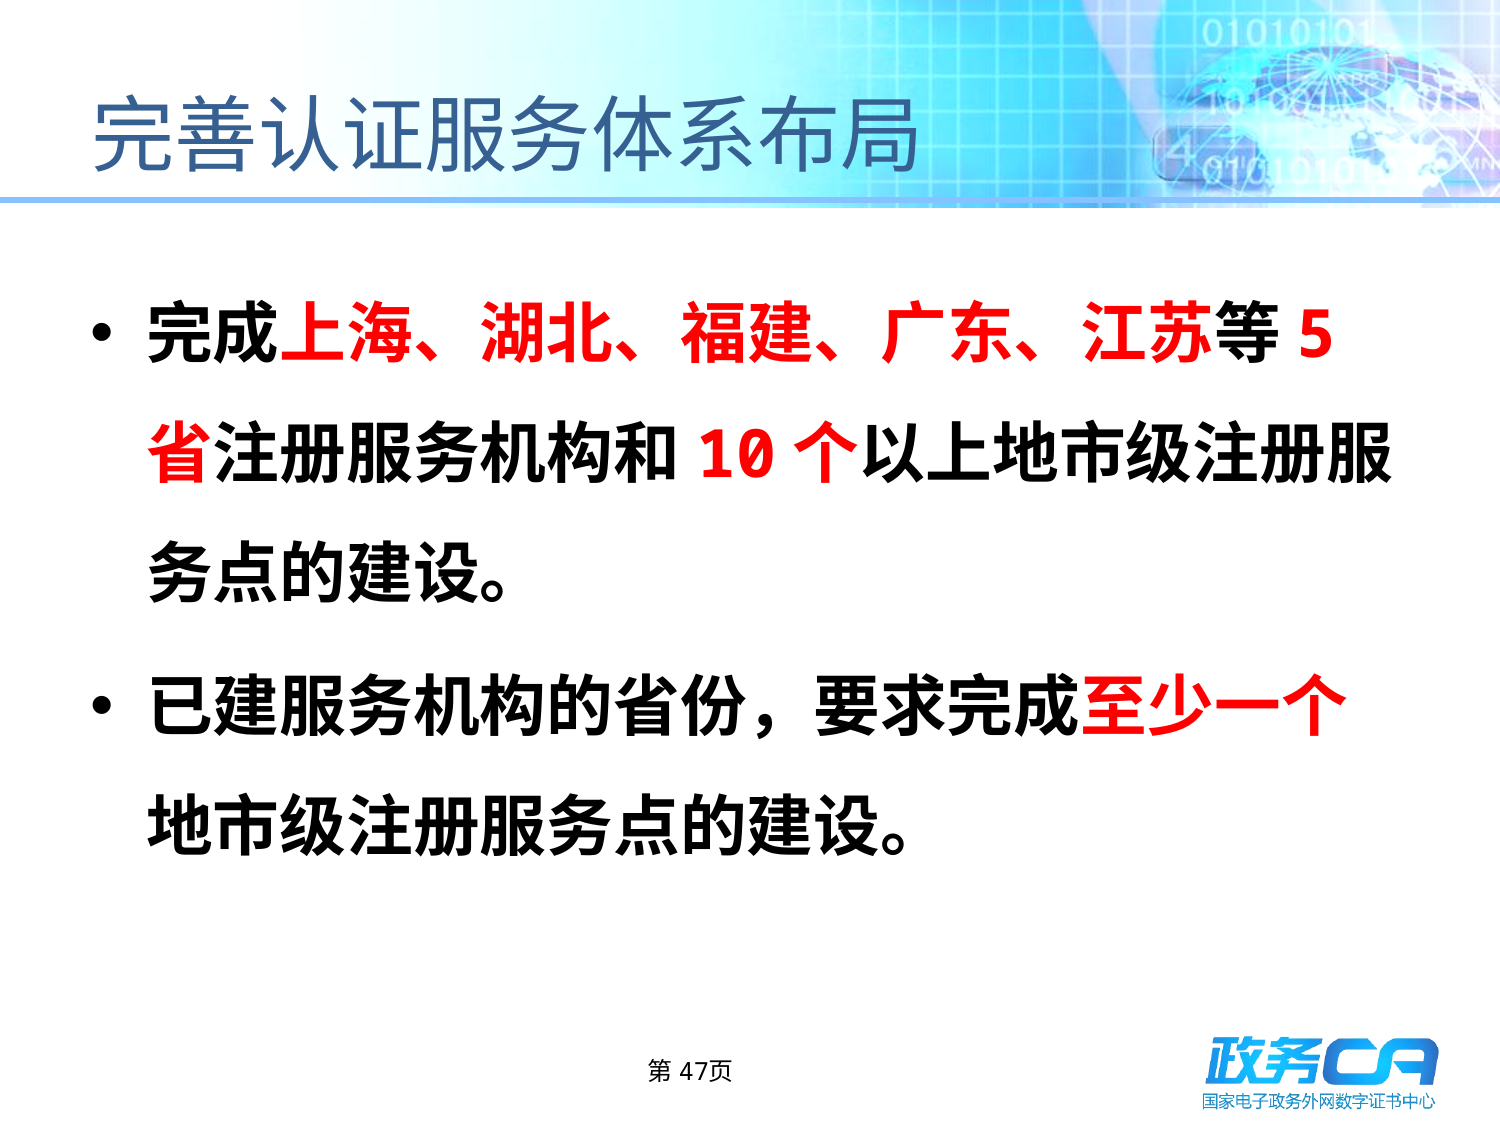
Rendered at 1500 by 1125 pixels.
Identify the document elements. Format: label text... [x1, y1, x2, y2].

list 完成上海、湖北、福建、广东、江苏等5省注册服务机构和10个以上地市级注册服务点的建设。 已建服务机构的省份，要求完成至少一个地市级注册服务点的建设。 [74, 243, 1426, 1006]
title 完善认证服务体系布局 [76, 44, 1426, 221]
slide_number 第47页 [561, 1042, 821, 1103]
